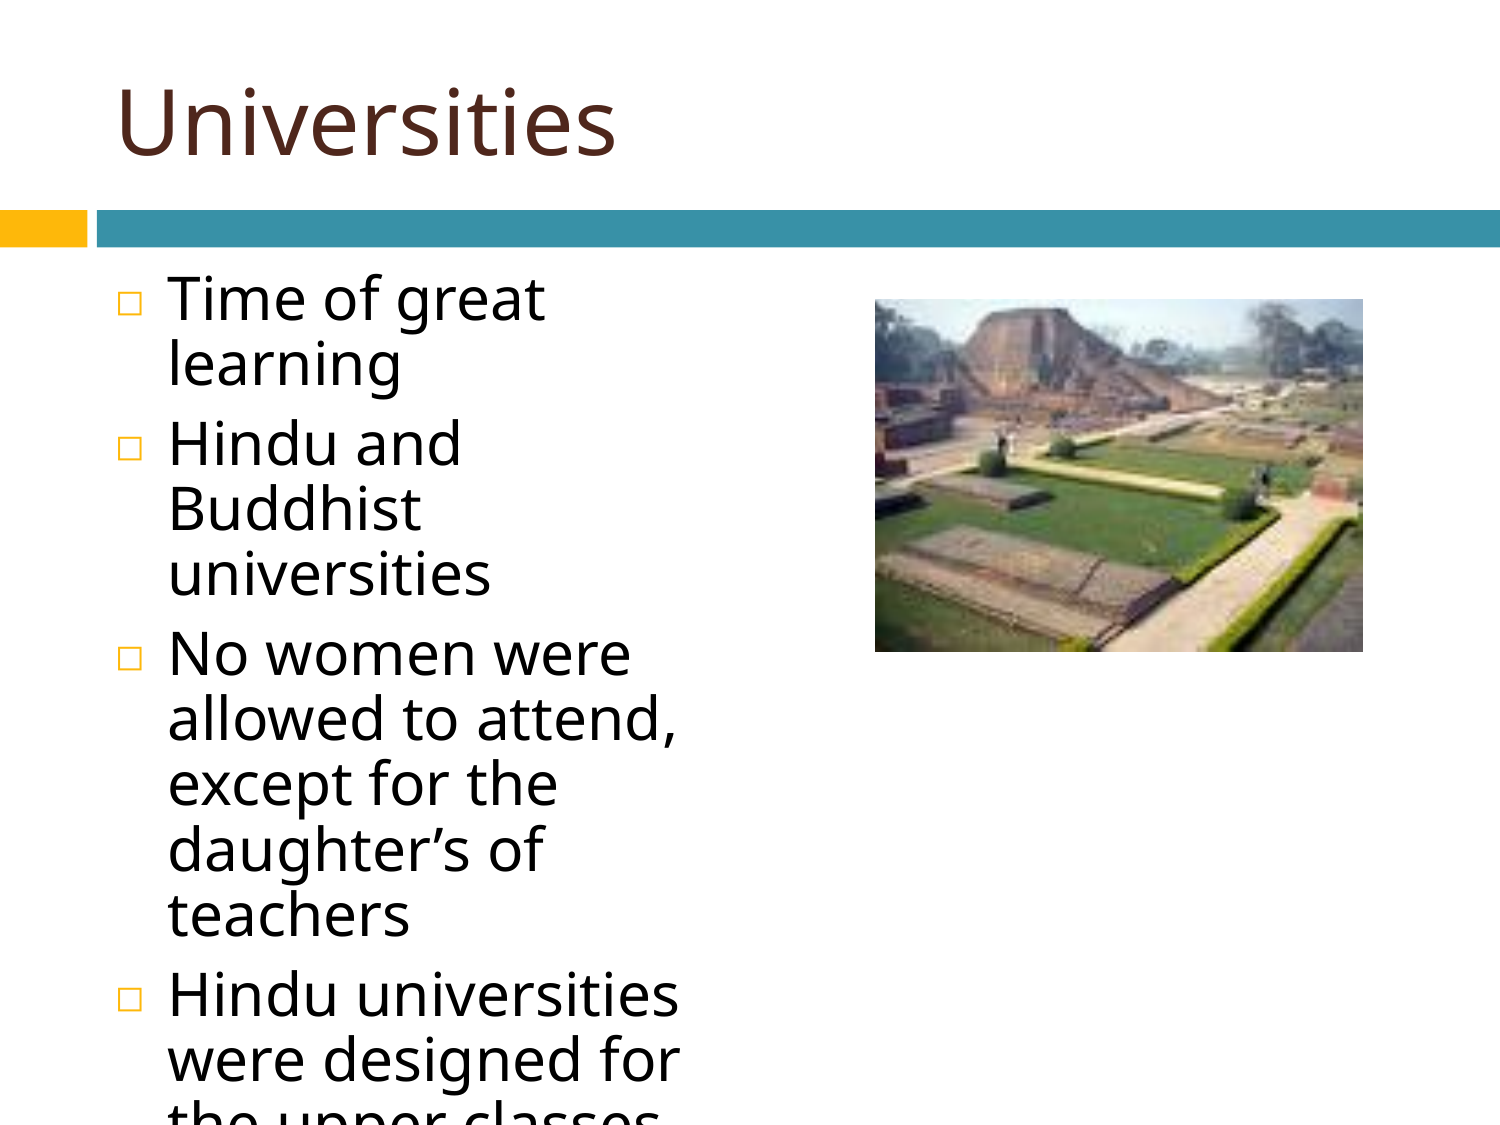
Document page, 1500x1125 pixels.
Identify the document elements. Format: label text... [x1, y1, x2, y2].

title Universities [99, 37, 1438, 200]
list Time of great learning Hindu and Buddhist universities No women were allowed to attend, except for the daughter’s of teachers Hindu universities were designed for the upper classes. [99, 260, 738, 1011]
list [874, 299, 1363, 652]
